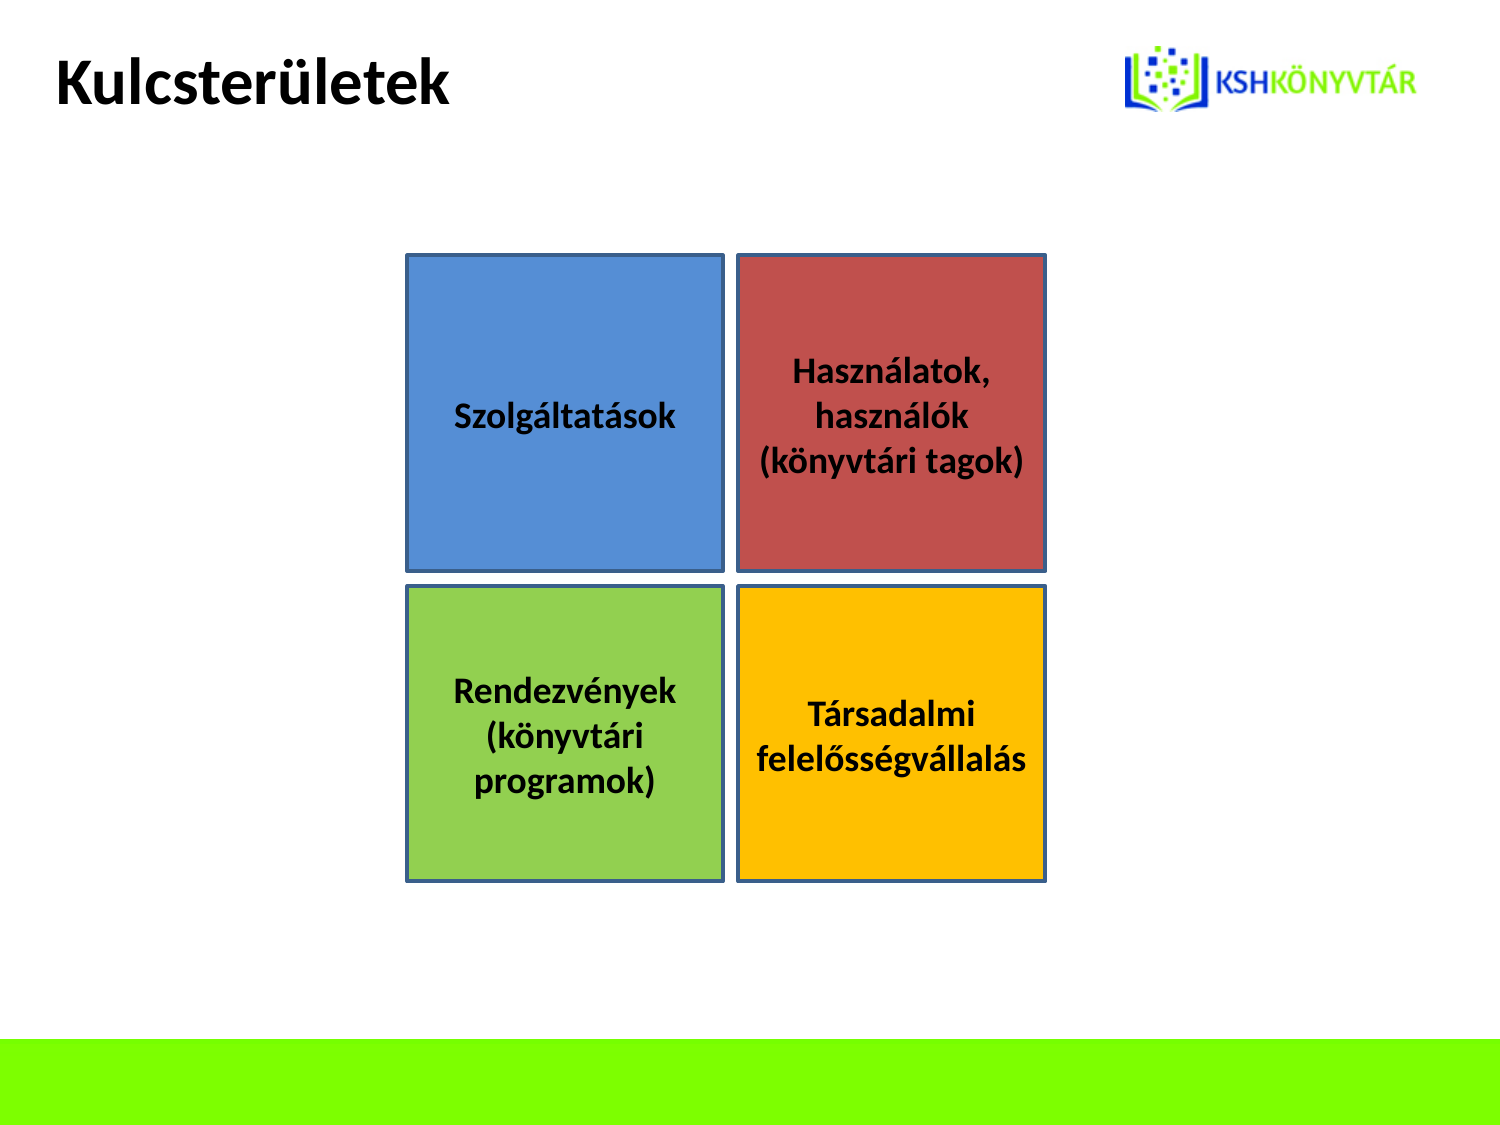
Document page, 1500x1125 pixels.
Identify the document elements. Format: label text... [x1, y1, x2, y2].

text_box Társadalmi felelősségvállalás [736, 584, 1047, 883]
picture [1124, 46, 1419, 112]
text_box Kulcsterületek [41, 31, 1131, 126]
text_box Használatok, használók (könyvtári tagok) [736, 253, 1047, 573]
text_box Szolgáltatások [405, 253, 725, 573]
text_box Rendezvények (könyvtári programok) [405, 584, 725, 883]
picture [0, 1039, 1500, 1125]
